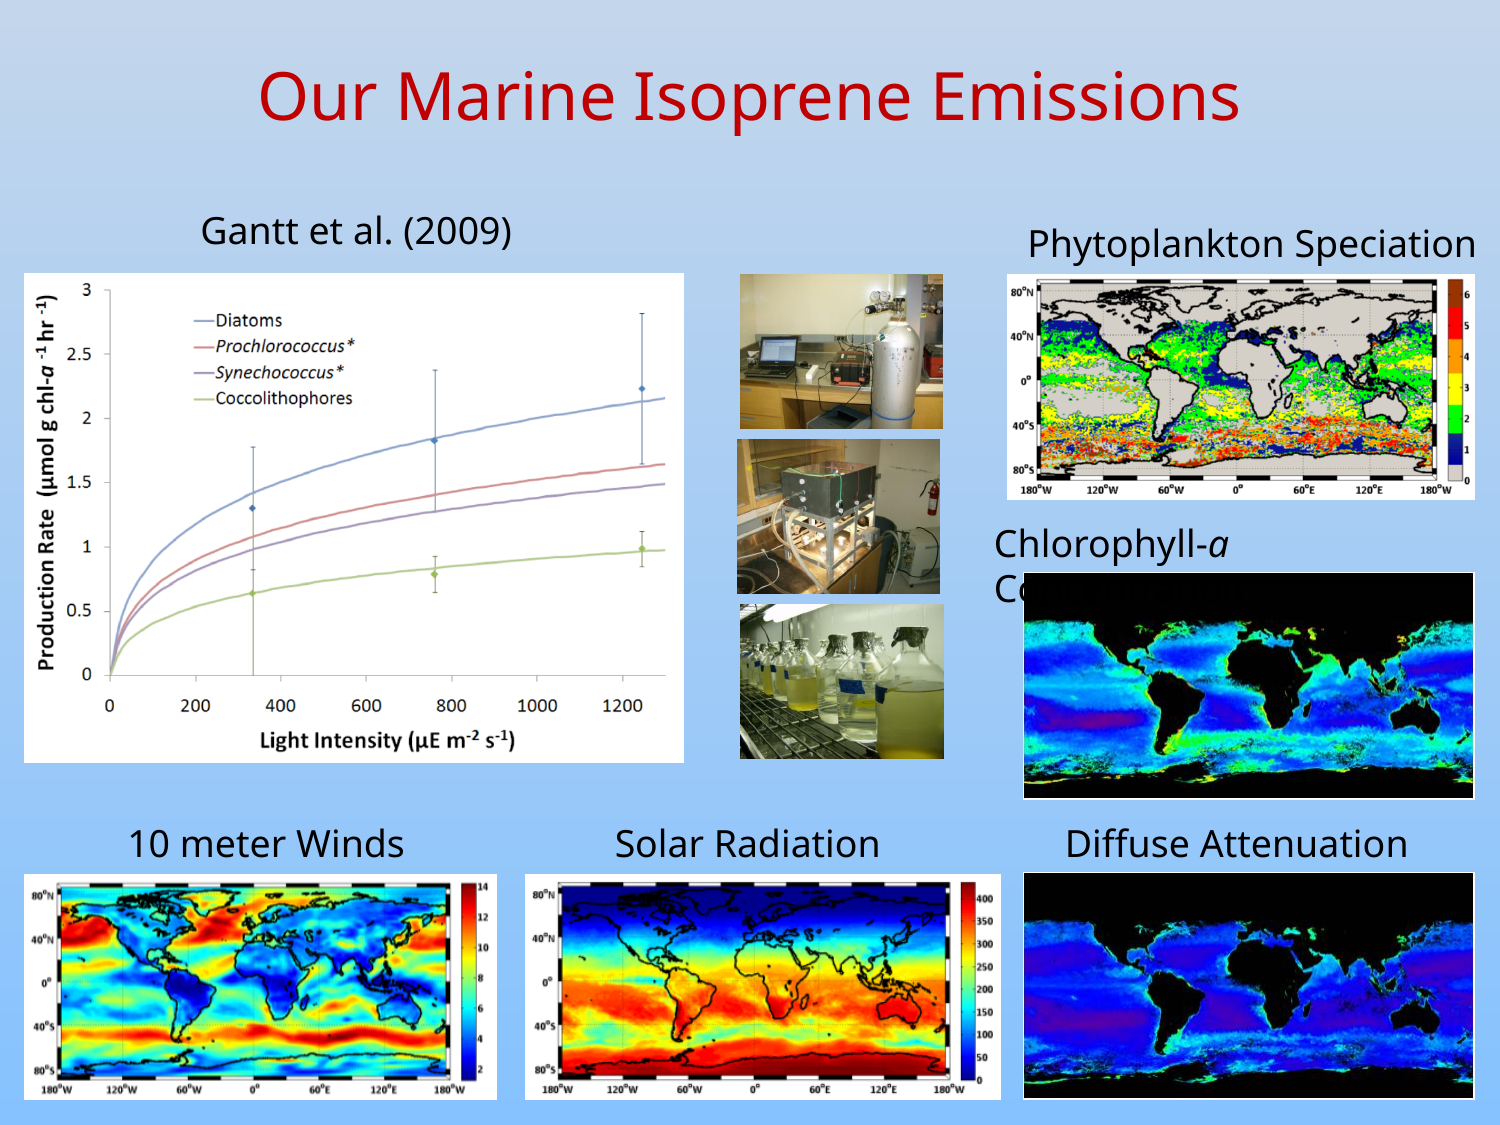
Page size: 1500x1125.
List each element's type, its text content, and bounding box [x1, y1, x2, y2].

text_box 10 meter Winds [112, 812, 450, 873]
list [1022, 572, 1476, 801]
text_box Gantt et al. (2009) [24, 199, 688, 260]
picture [740, 603, 944, 759]
picture [737, 439, 941, 594]
text_box Solar Radiation [600, 812, 950, 873]
picture [24, 273, 684, 763]
text_box Diffuse Attenuation [1050, 812, 1450, 871]
text_box Chlorophyll-a Concentration [979, 512, 1500, 618]
title Our Marine Isoprene Emissions [0, 0, 1500, 188]
picture [1022, 872, 1476, 1101]
picture [24, 874, 497, 1101]
picture [1007, 274, 1476, 501]
picture [524, 874, 1002, 1101]
text_box Phytoplankton Speciation [1012, 212, 1500, 273]
picture [739, 274, 943, 430]
